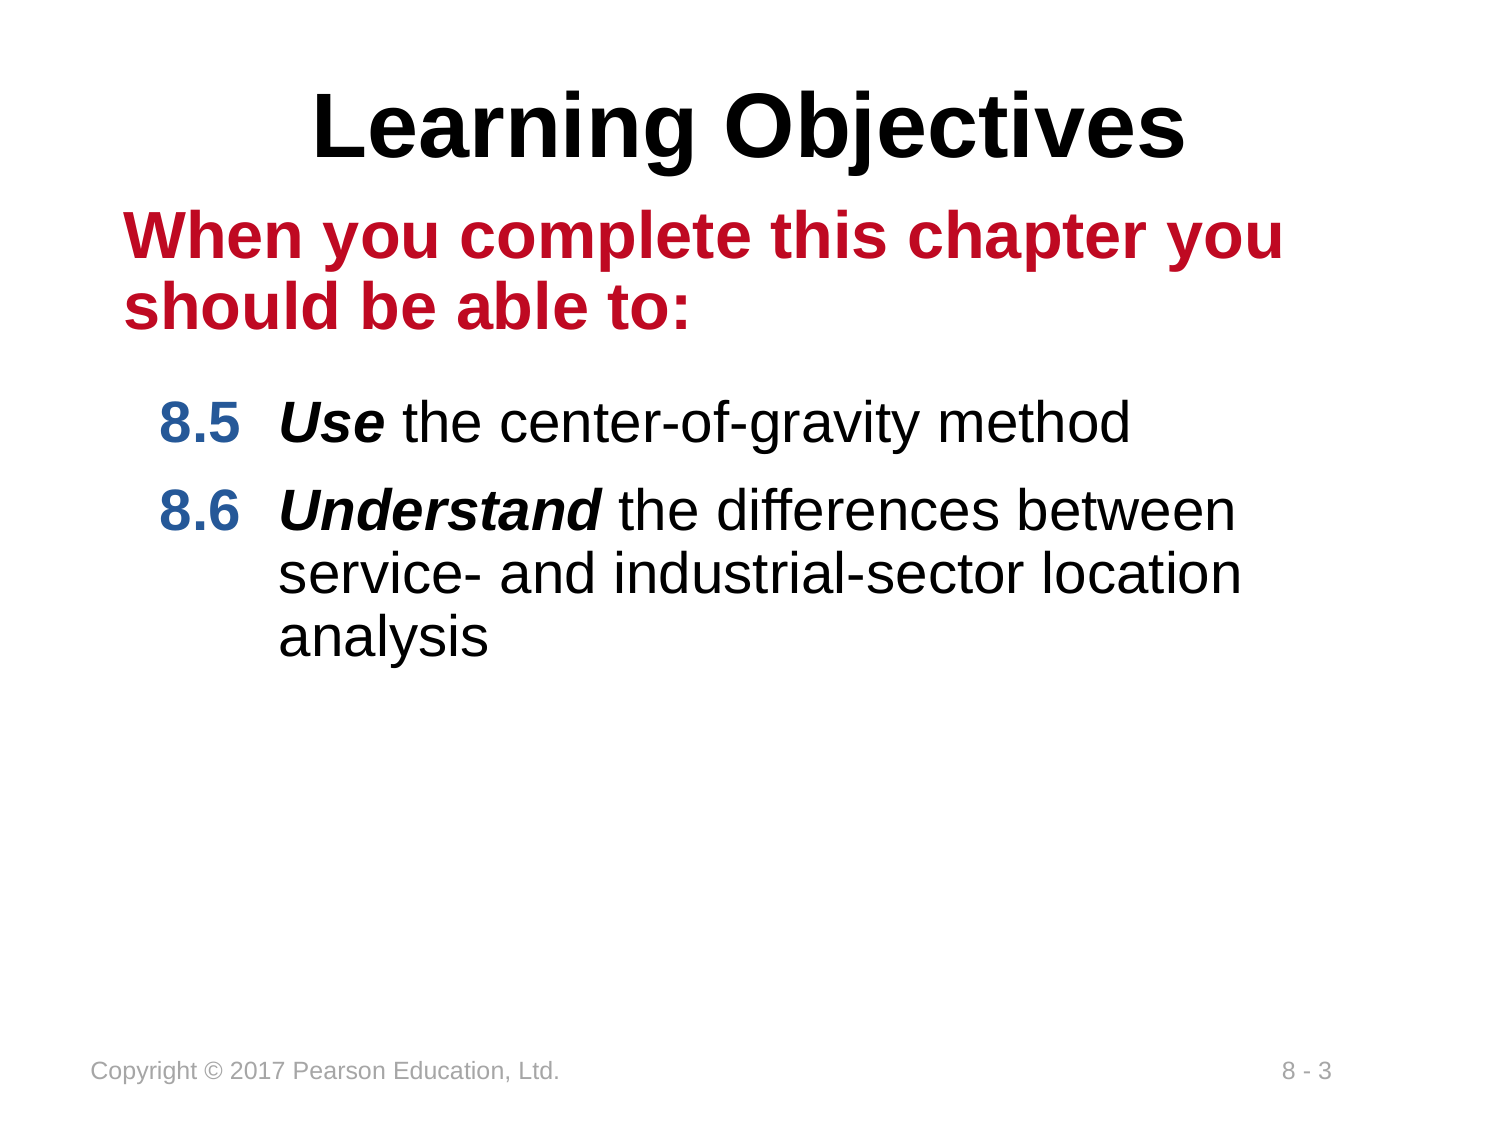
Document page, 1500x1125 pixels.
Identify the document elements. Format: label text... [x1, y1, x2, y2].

text_box 8.5 Use the center-of-gravity method 8.6 Understand the differences between service- and industrial-sector location analysis [145, 385, 1415, 677]
text_box When you complete this chapter you should be able to: [108, 193, 1415, 352]
title Learning Objectives [112, 52, 1388, 190]
